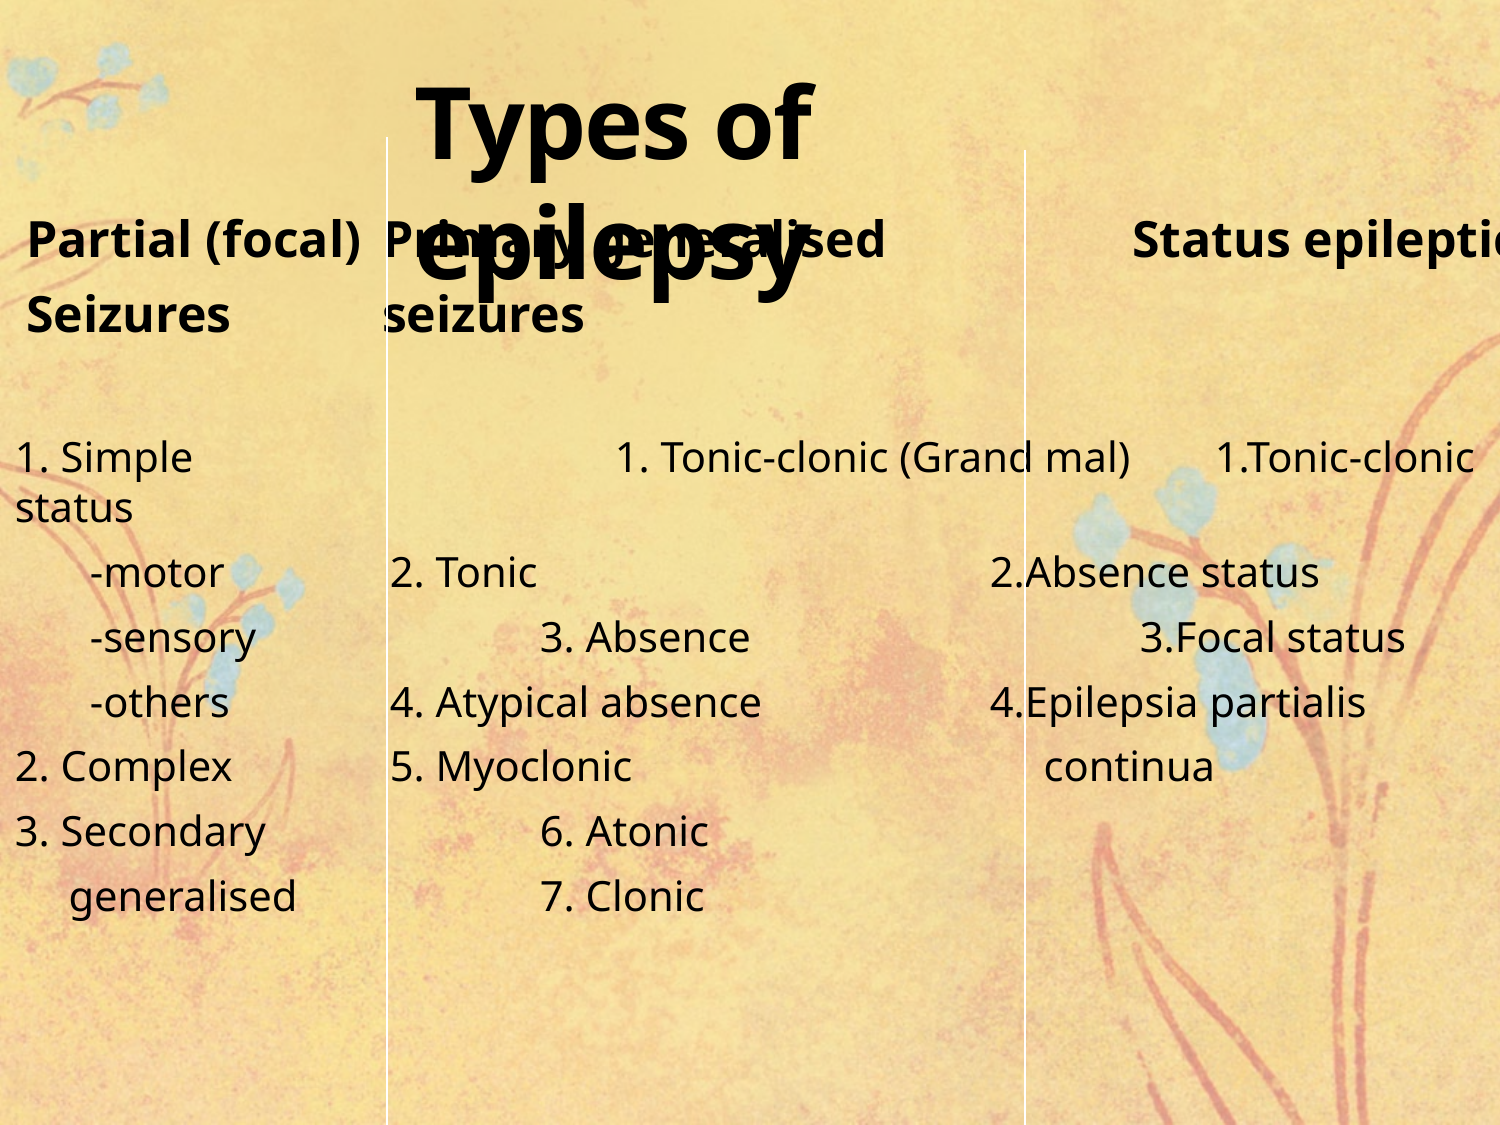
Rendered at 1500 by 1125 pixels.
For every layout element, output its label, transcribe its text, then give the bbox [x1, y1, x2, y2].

title Types of epilepsy [399, 52, 1138, 200]
list Partial (focal) Primary generalised Status epilepticus Seizures seizures 1. Simple 1. Tonic-clonic (Grand mal) 1.Tonic-clonic status -motor 2. Tonic 2.Absence status -sensory 3. Absence 3.Focal status -others 4. Atypical absence 4.Epilepsia partialis 2. Complex 5. Myoclonic continua 3. Secondary 6. Atonic generalised 7. Clonic [399, 200, 1015, 1038]
list Partial (focal) Primary generalised Status epilepticus Seizures seizures 1. Simple 1. Tonic-clonic (Grand mal) 1.Tonic-clonic status -motor 2. Tonic 2.Absence status -sensory 3. Absence 3.Focal status -others 4. Atypical absence 4.Epilepsia partialis 2. Complex 5. Myoclonic continua 3. Secondary 6. Atonic generalised 7. Clonic [0, 200, 376, 1038]
list Partial (focal) Primary generalised Status epilepticus Seizures seizures 1. Simple 1. Tonic-clonic (Grand mal) 1.Tonic-clonic status -motor 2. Tonic 2.Absence status -sensory 3. Absence 3.Focal status -others 4. Atypical absence 4.Epilepsia partialis 2. Complex 5. Myoclonic continua 3. Secondary 6. Atonic generalised 7. Clonic [1037, 200, 1500, 1038]
